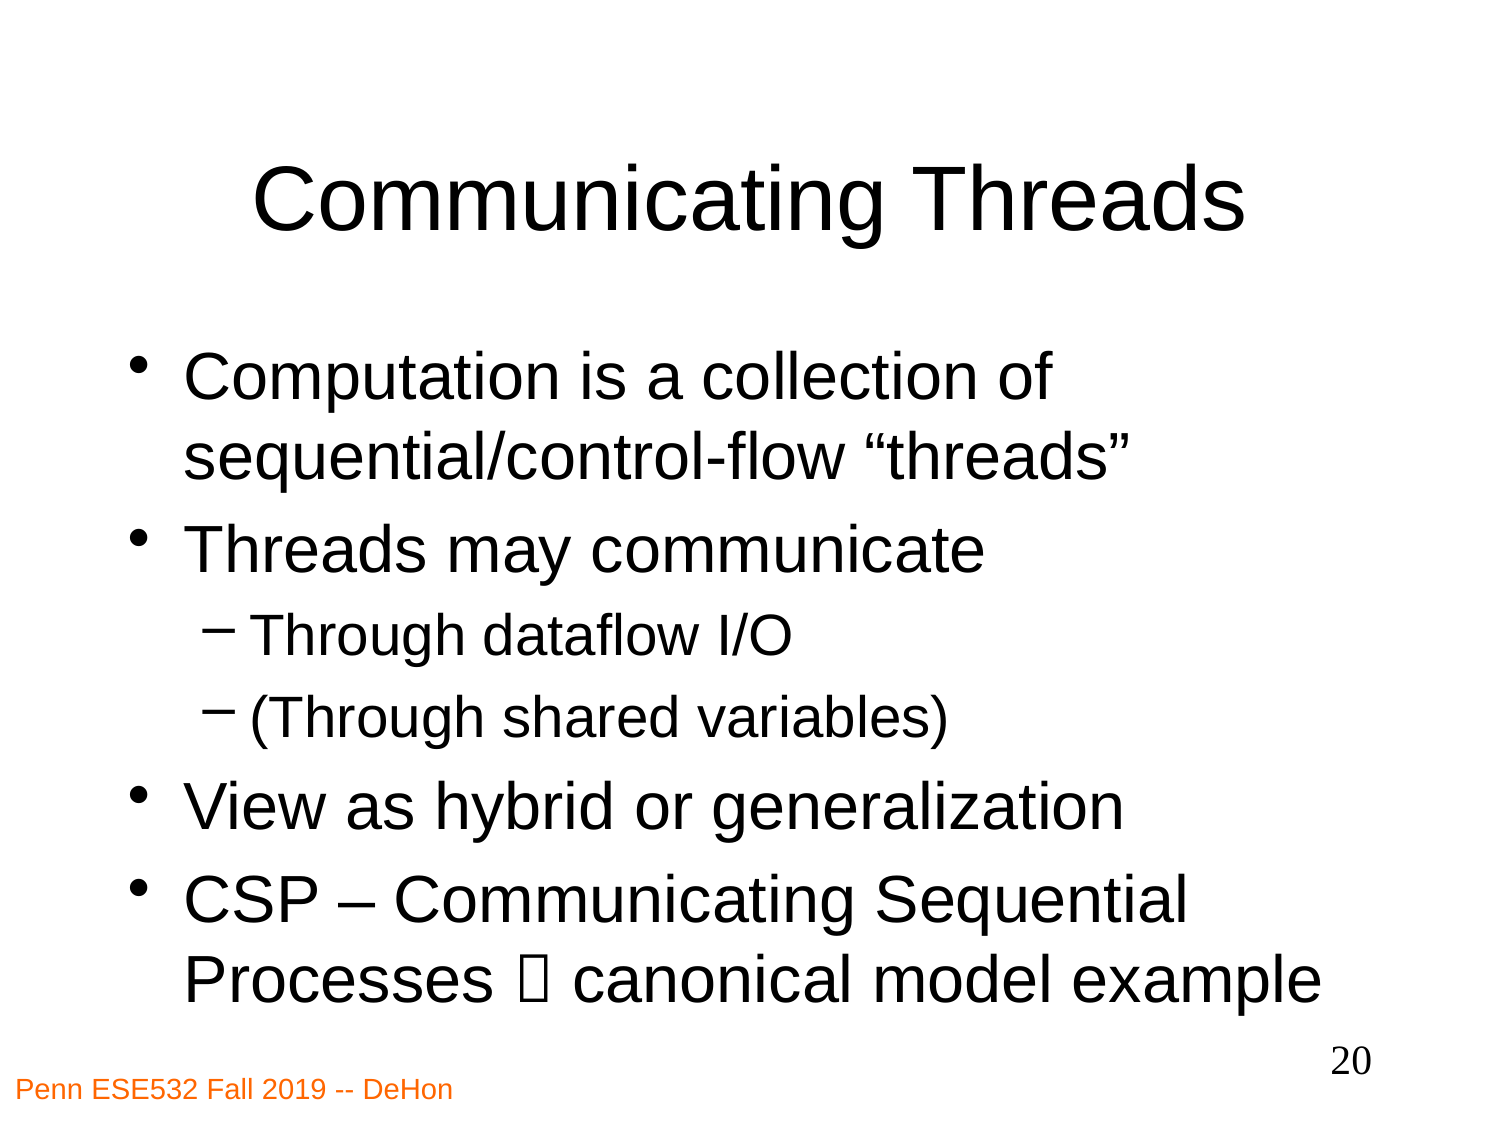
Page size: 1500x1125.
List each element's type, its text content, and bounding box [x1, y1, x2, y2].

title Communicating Threads [112, 99, 1388, 288]
slide_number 20 [1074, 1024, 1388, 1101]
list Computation is a collection of sequential/control-flow “threads” Threads may communicate Through dataflow I/O (Through shared variables) View as hybrid or generalization CSP – Communicating Sequential Processes  canonical model example [112, 324, 1388, 1001]
slide_number Penn ESE532 Fall 2019 -- DeHon [0, 1062, 688, 1125]
